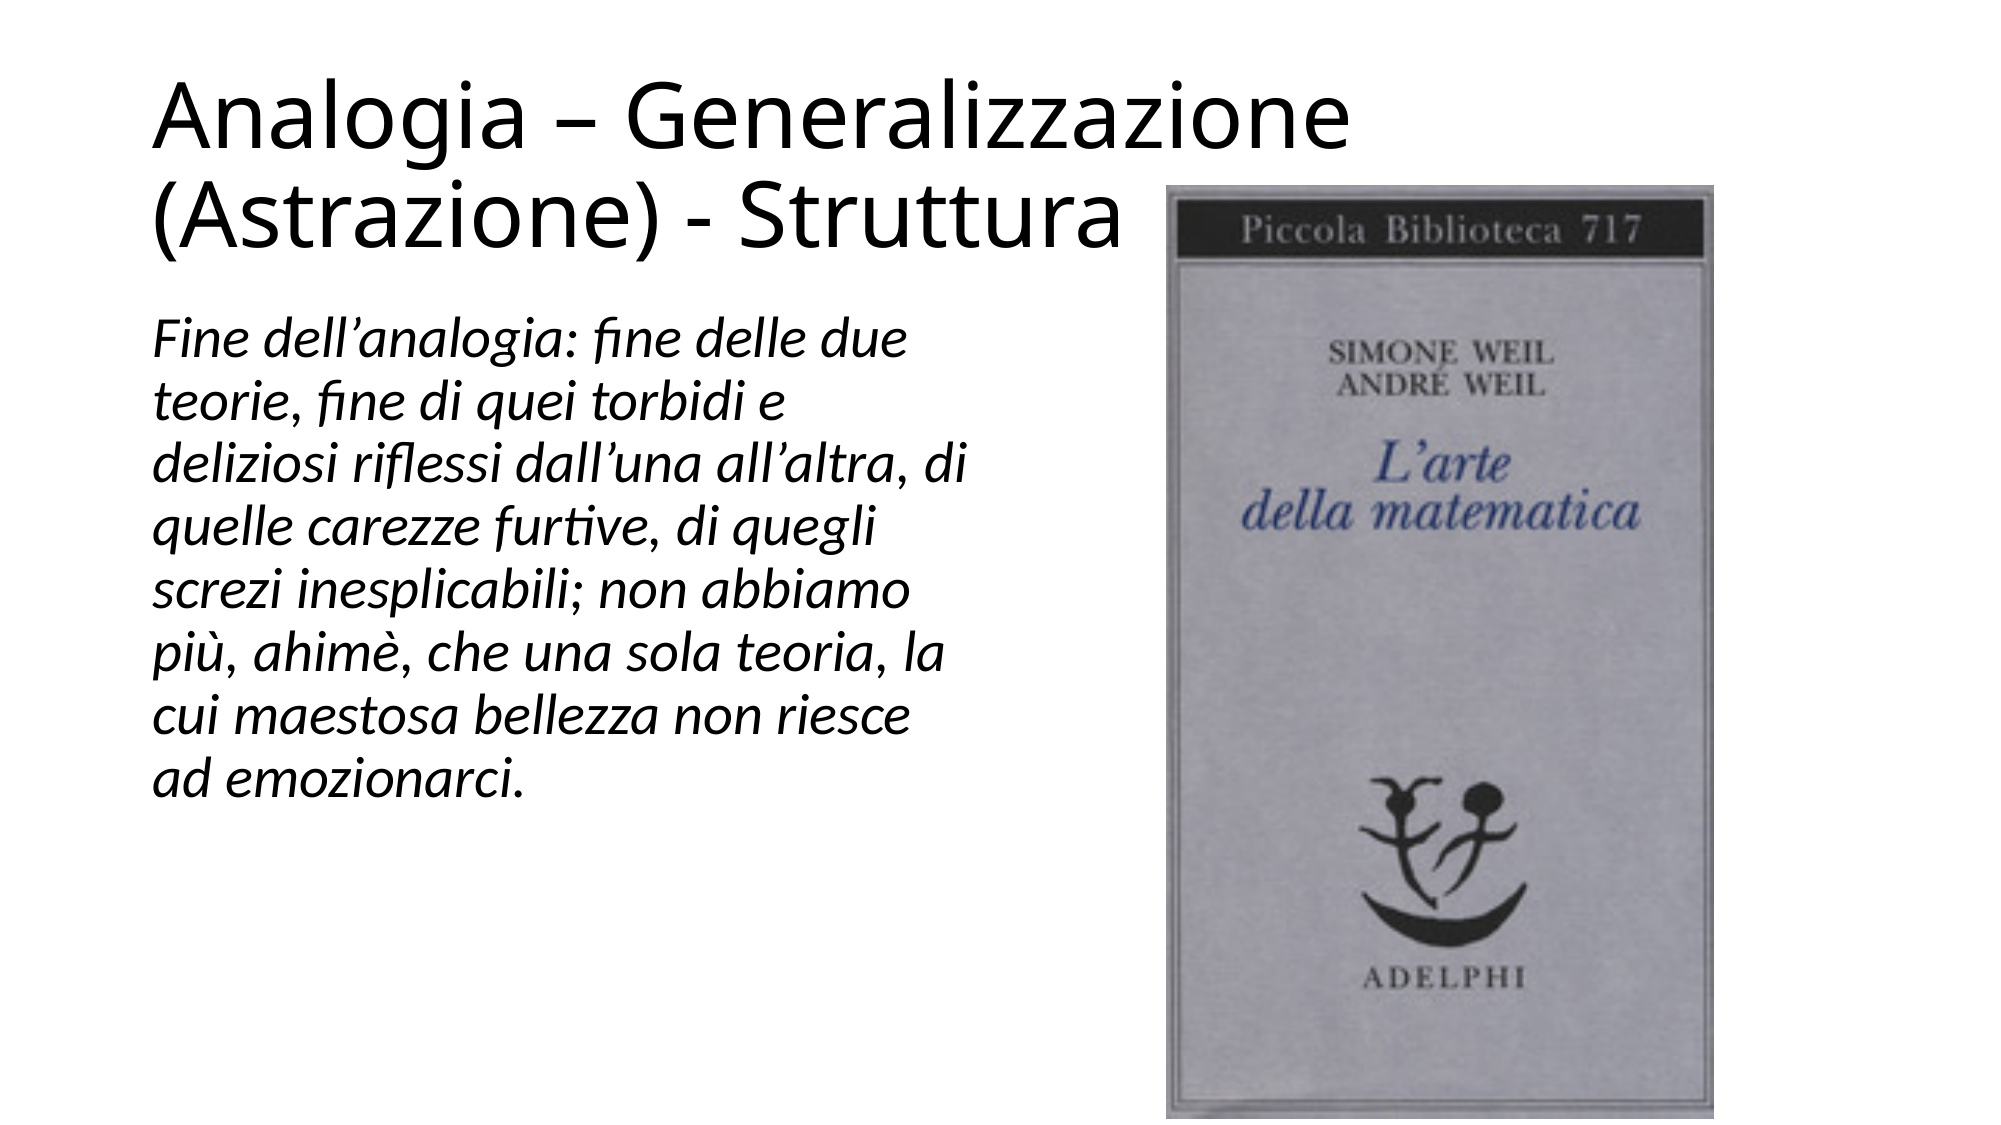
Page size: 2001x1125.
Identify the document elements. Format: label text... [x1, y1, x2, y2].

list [1166, 185, 1714, 1119]
title Analogia – Generalizzazione (Astrazione) - Struttura [137, 59, 1863, 278]
list Fine dell’analogia: fine delle due teorie, fine di quei torbidi e deliziosi riflessi dall’una all’altra, di quelle carezze furtive, di quegli screzi inesplicabili; non abbiamo più, ahimè, che una sola teoria, la cui maestosa bellezza non riesce ad emozionarci. [137, 299, 988, 1014]
